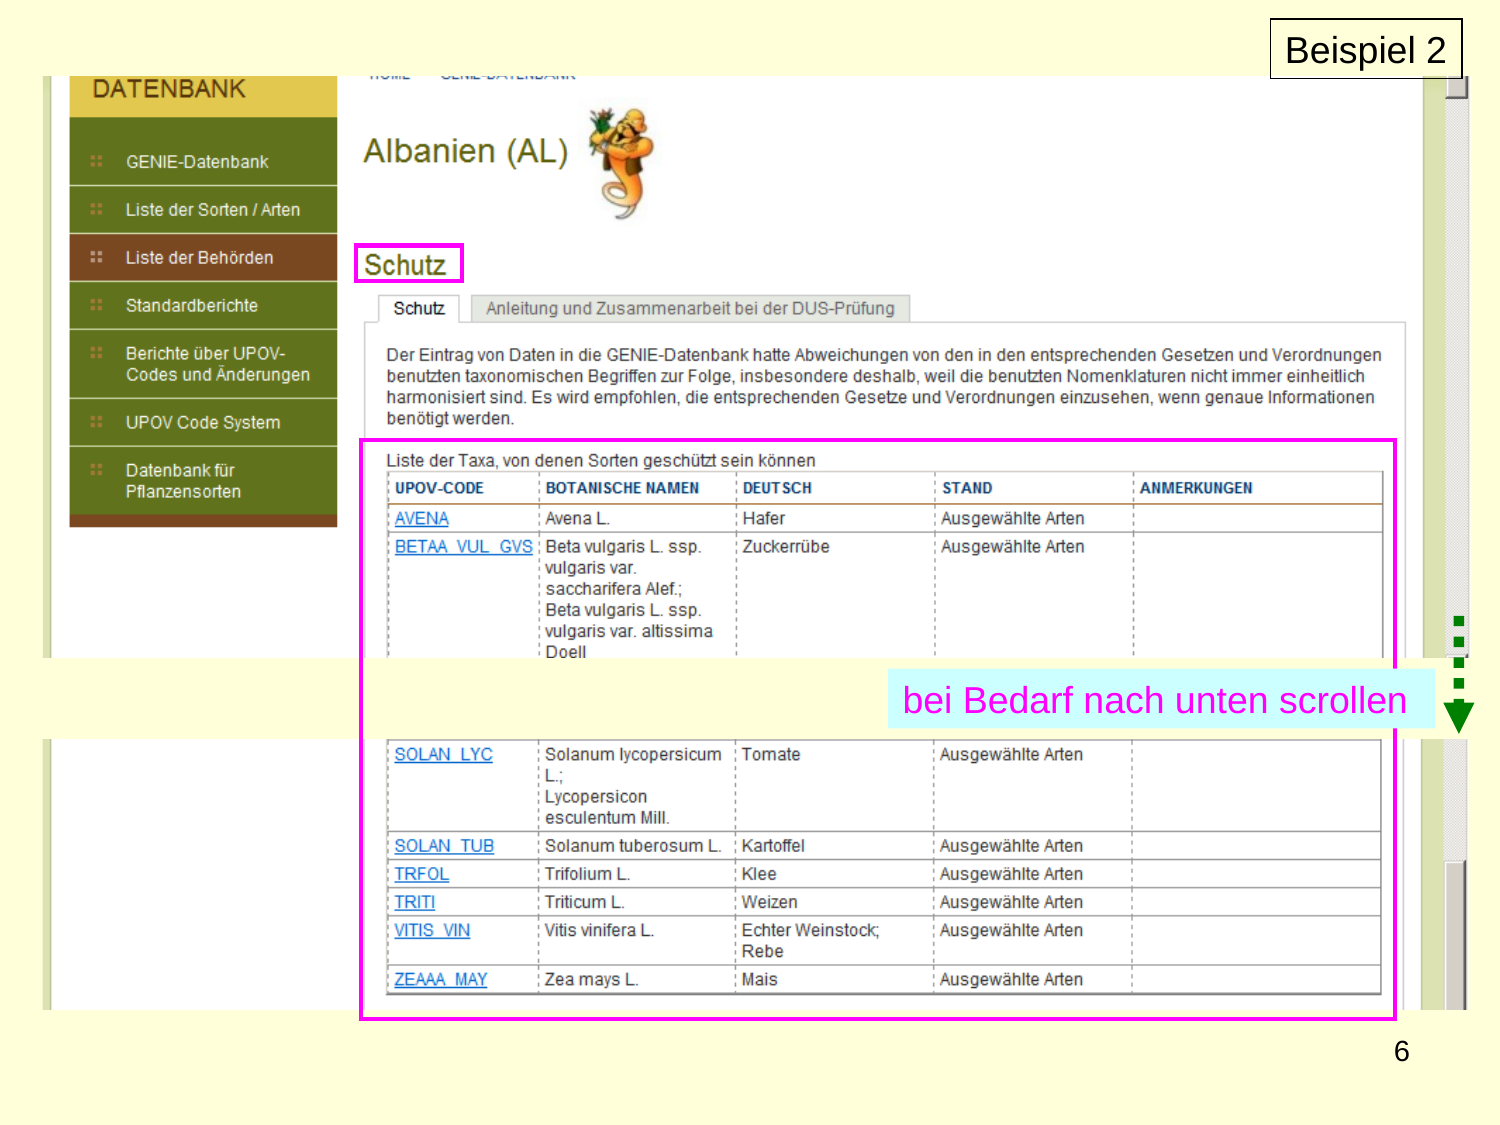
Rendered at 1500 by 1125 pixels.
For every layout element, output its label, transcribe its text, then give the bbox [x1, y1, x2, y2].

text_box [1452, 720, 1466, 734]
text_box [360, 666, 1395, 737]
slide_number 6 [1074, 1024, 1425, 1103]
text_box bei Bedarf nach unten scrollen [888, 668, 1436, 729]
picture [42, 739, 1469, 1010]
picture [42, 76, 1471, 658]
text_box Beispiel 2 [1270, 18, 1462, 74]
